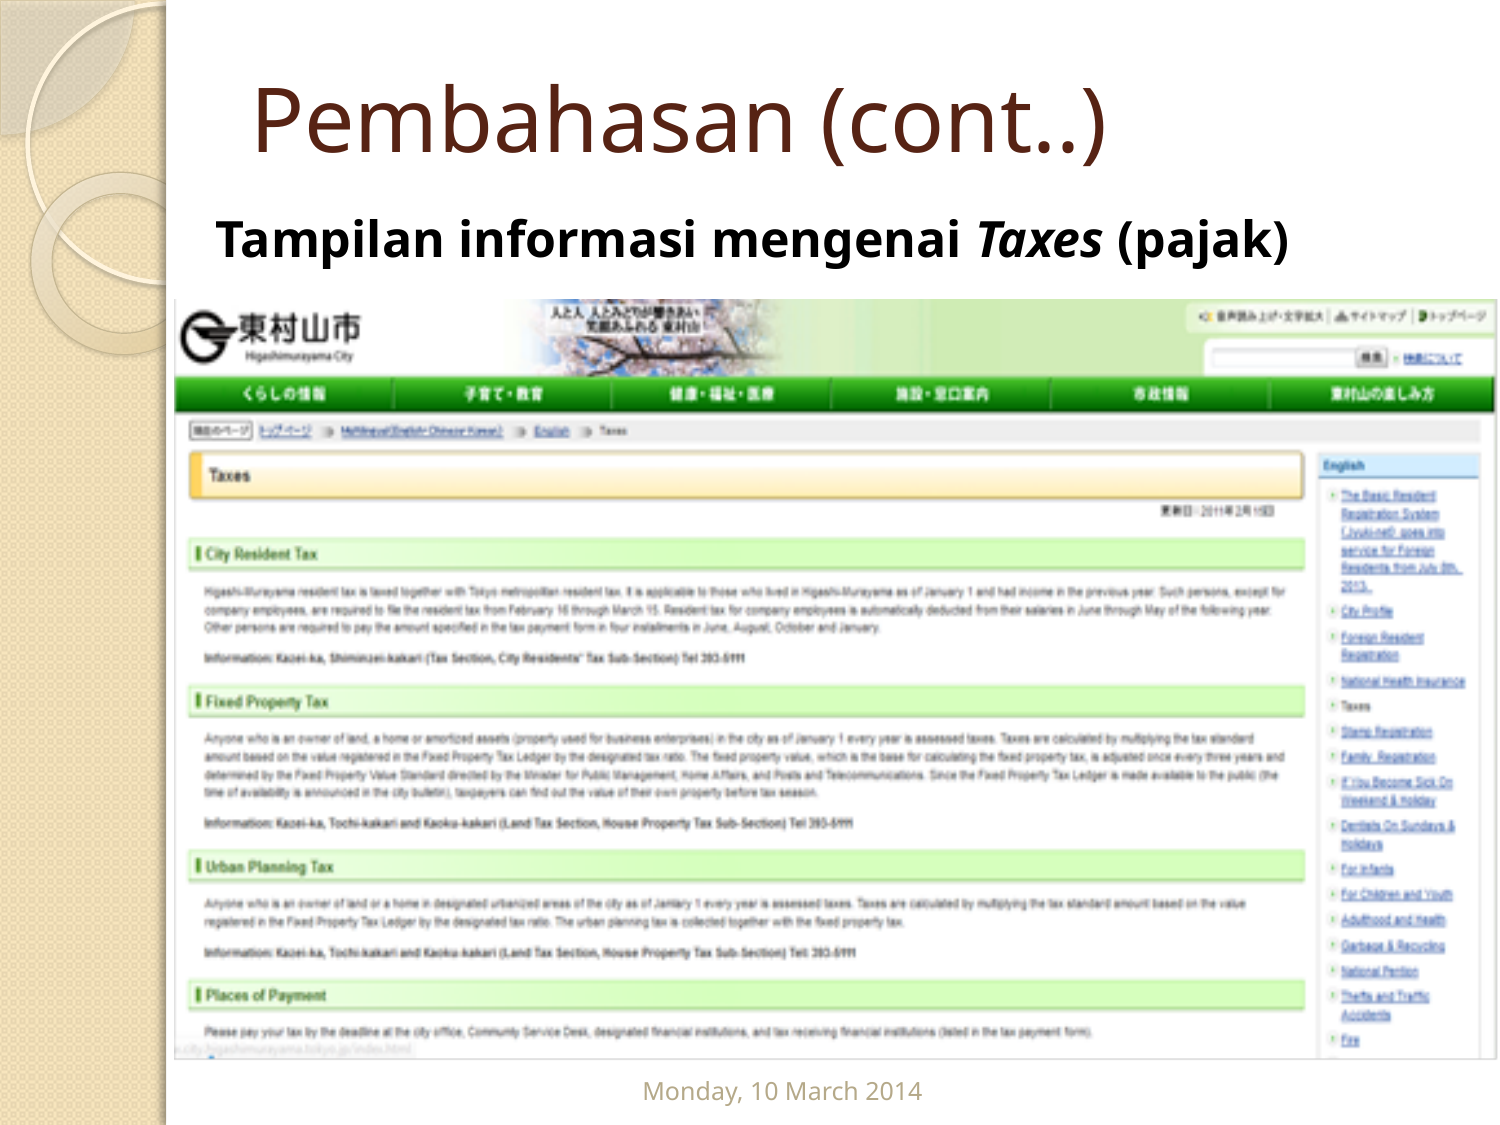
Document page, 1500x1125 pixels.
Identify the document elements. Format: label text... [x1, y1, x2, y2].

picture [174, 299, 1500, 1063]
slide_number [587, 1074, 938, 1113]
list Tampilan informasi mengenai Taxes (pajak) [187, 200, 1425, 296]
title Pembahasan (cont..) [235, 45, 1466, 188]
